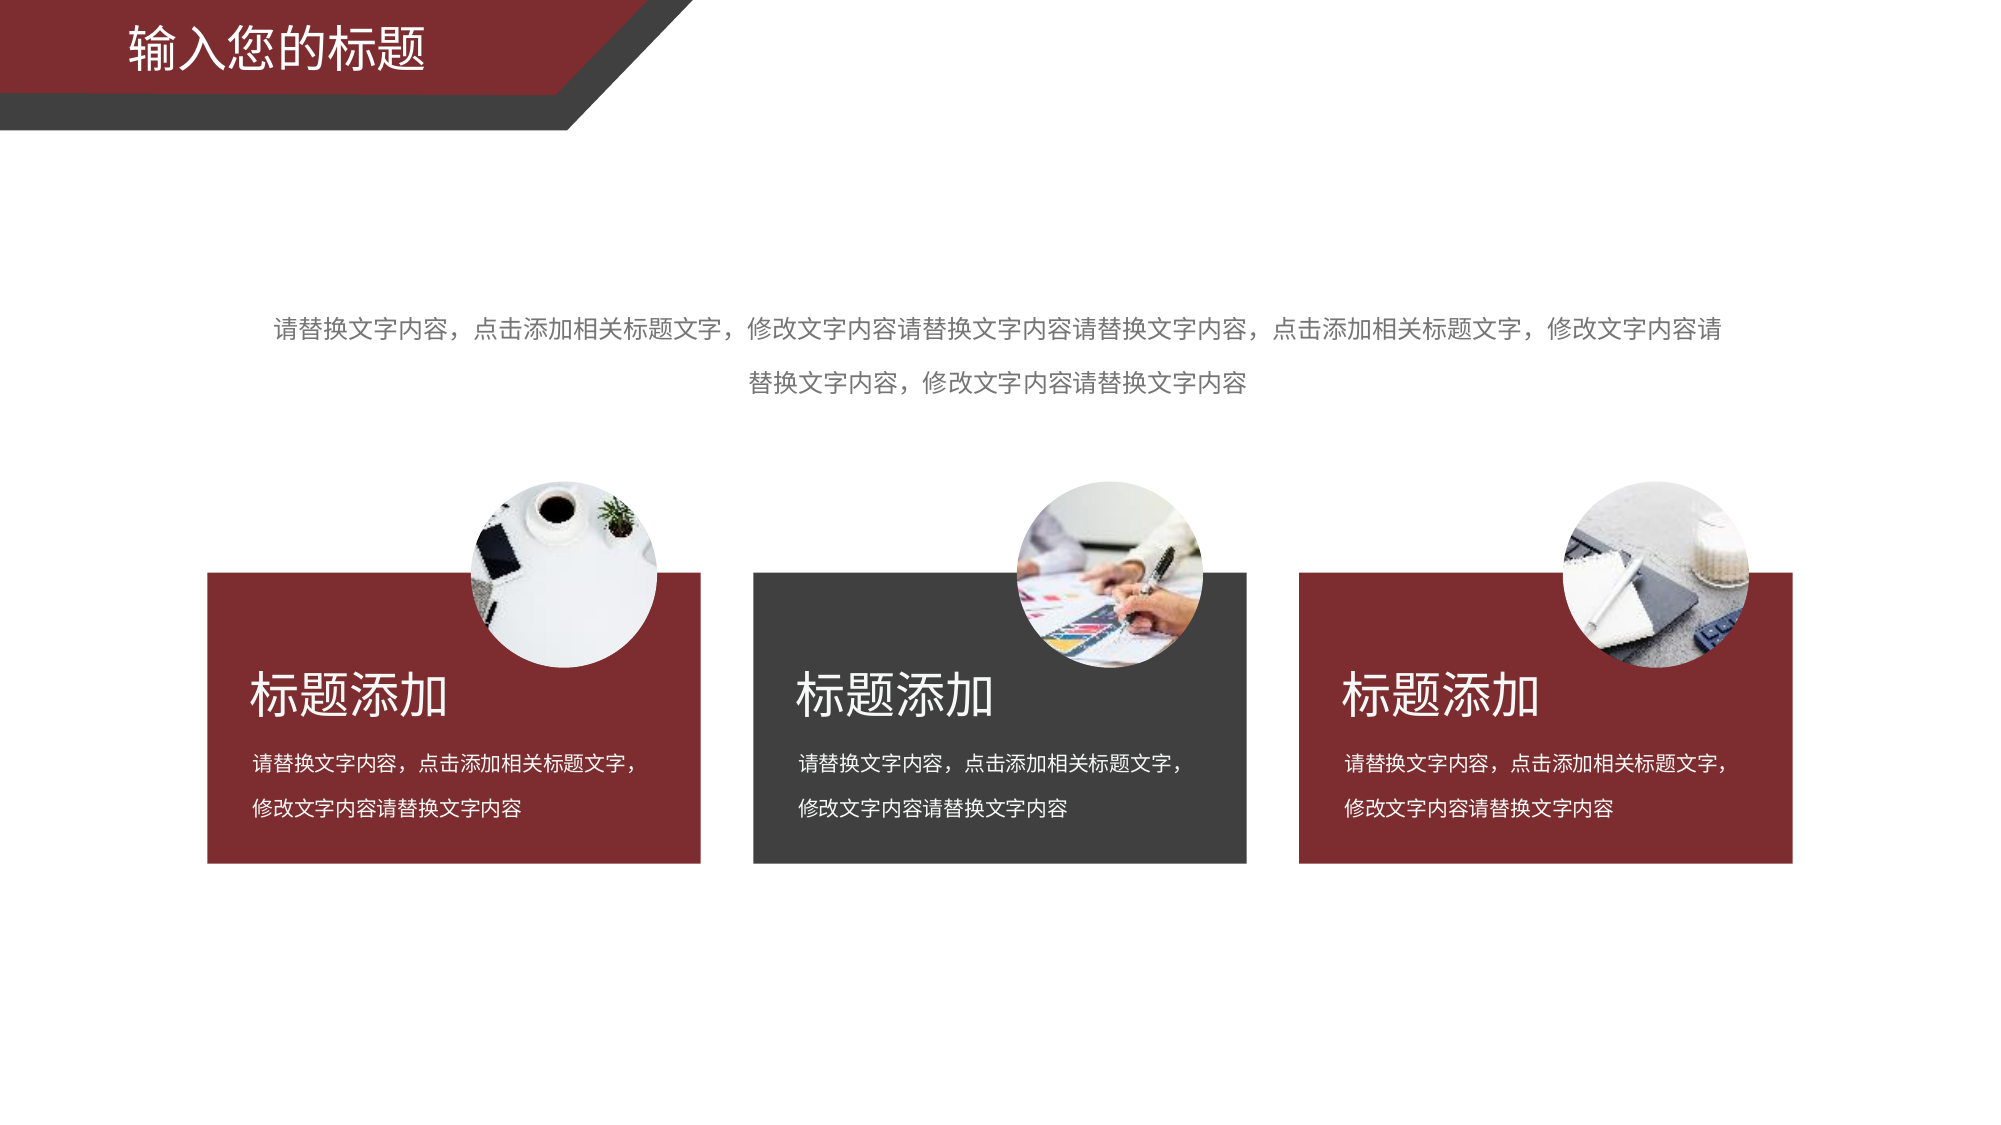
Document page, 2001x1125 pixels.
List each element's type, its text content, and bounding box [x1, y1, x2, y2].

text_box [1298, 572, 1794, 865]
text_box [779, 655, 1218, 825]
text_box 请替换文字内容，点击添加相关标题文字，修改文字内容请替换文字内容请替换文字内容，点击添加相关标题文字，修改文字内容请替换文字内容，修改文字内容请替换文字内容 [254, 281, 1742, 513]
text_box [233, 655, 673, 825]
text_box [1015, 513, 1205, 655]
text_box [752, 572, 1248, 865]
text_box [0, 0, 701, 131]
text_box [1561, 513, 1751, 655]
text_box [206, 572, 702, 865]
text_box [1325, 655, 1764, 825]
text_box [469, 513, 659, 655]
